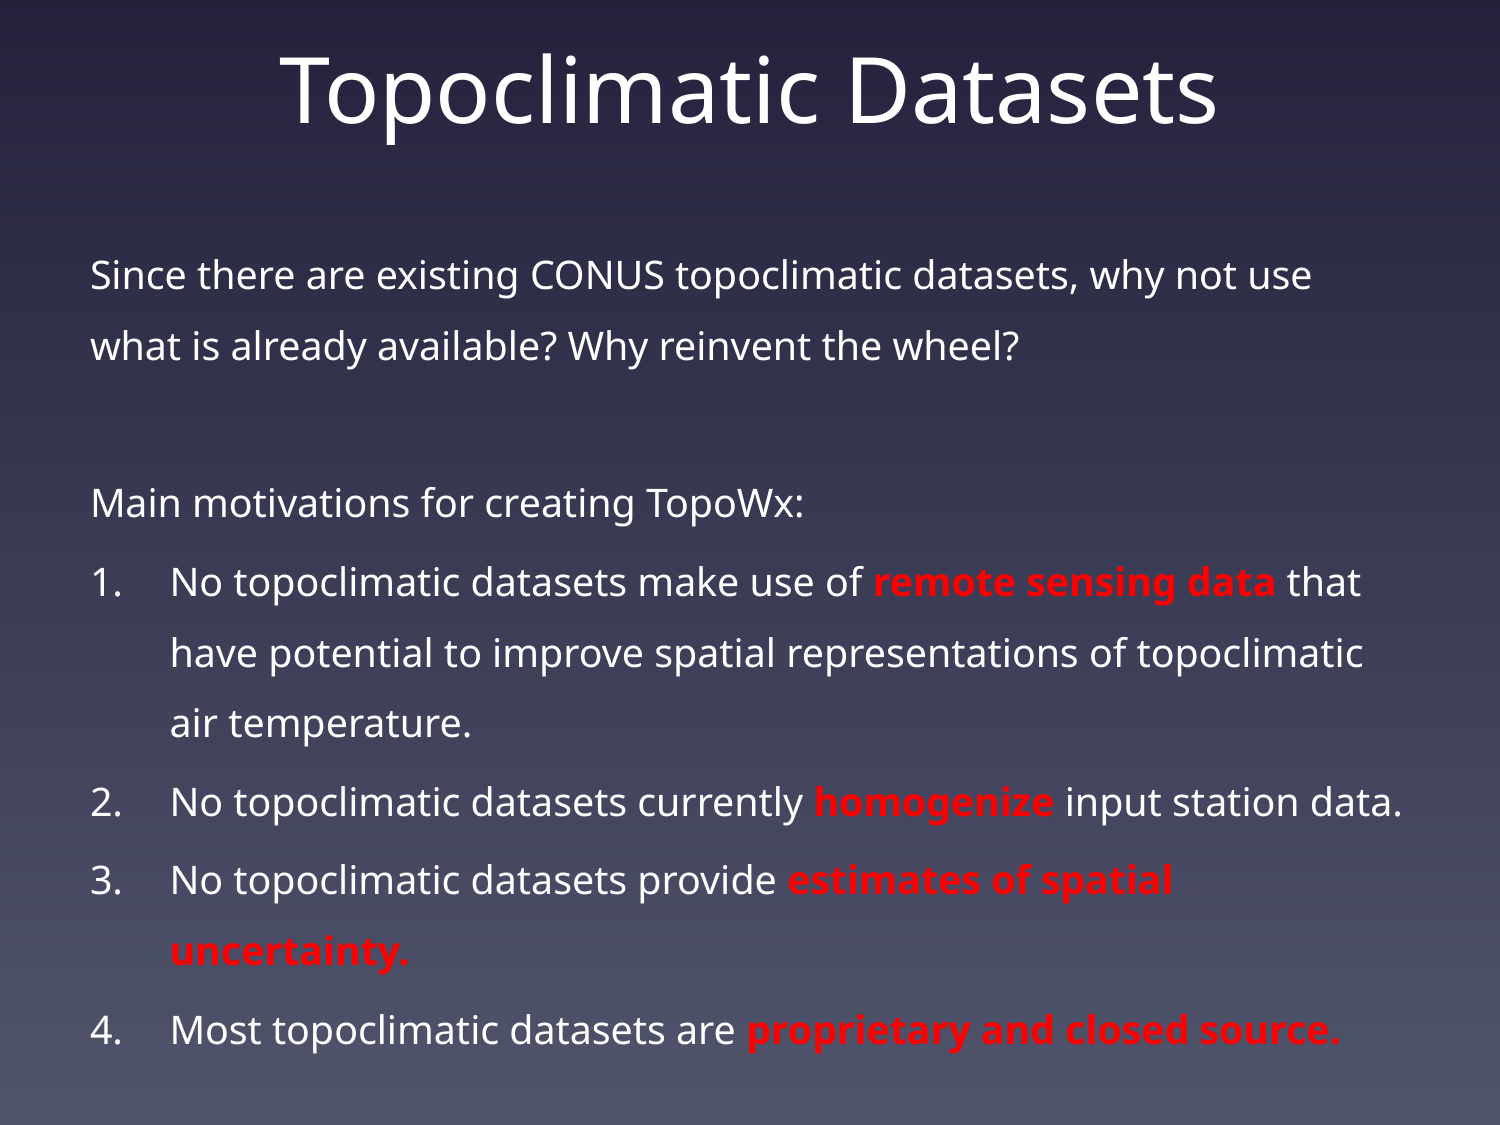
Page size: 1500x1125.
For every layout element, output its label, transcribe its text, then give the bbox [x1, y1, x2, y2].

title Topoclimatic Datasets [75, 23, 1425, 184]
list Since there are existing CONUS topoclimatic datasets, why not use what is already available? Why reinvent the wheel? Main motivations for creating TopoWx: No topoclimatic datasets make use of remote sensing data that have potential to improve spatial representations of topoclimatic air temperature. No topoclimatic datasets currently homogenize input station data. No topoclimatic datasets provide estimates of spatial uncertainty. Most topoclimatic datasets are proprietary and closed source. [75, 184, 1425, 1095]
